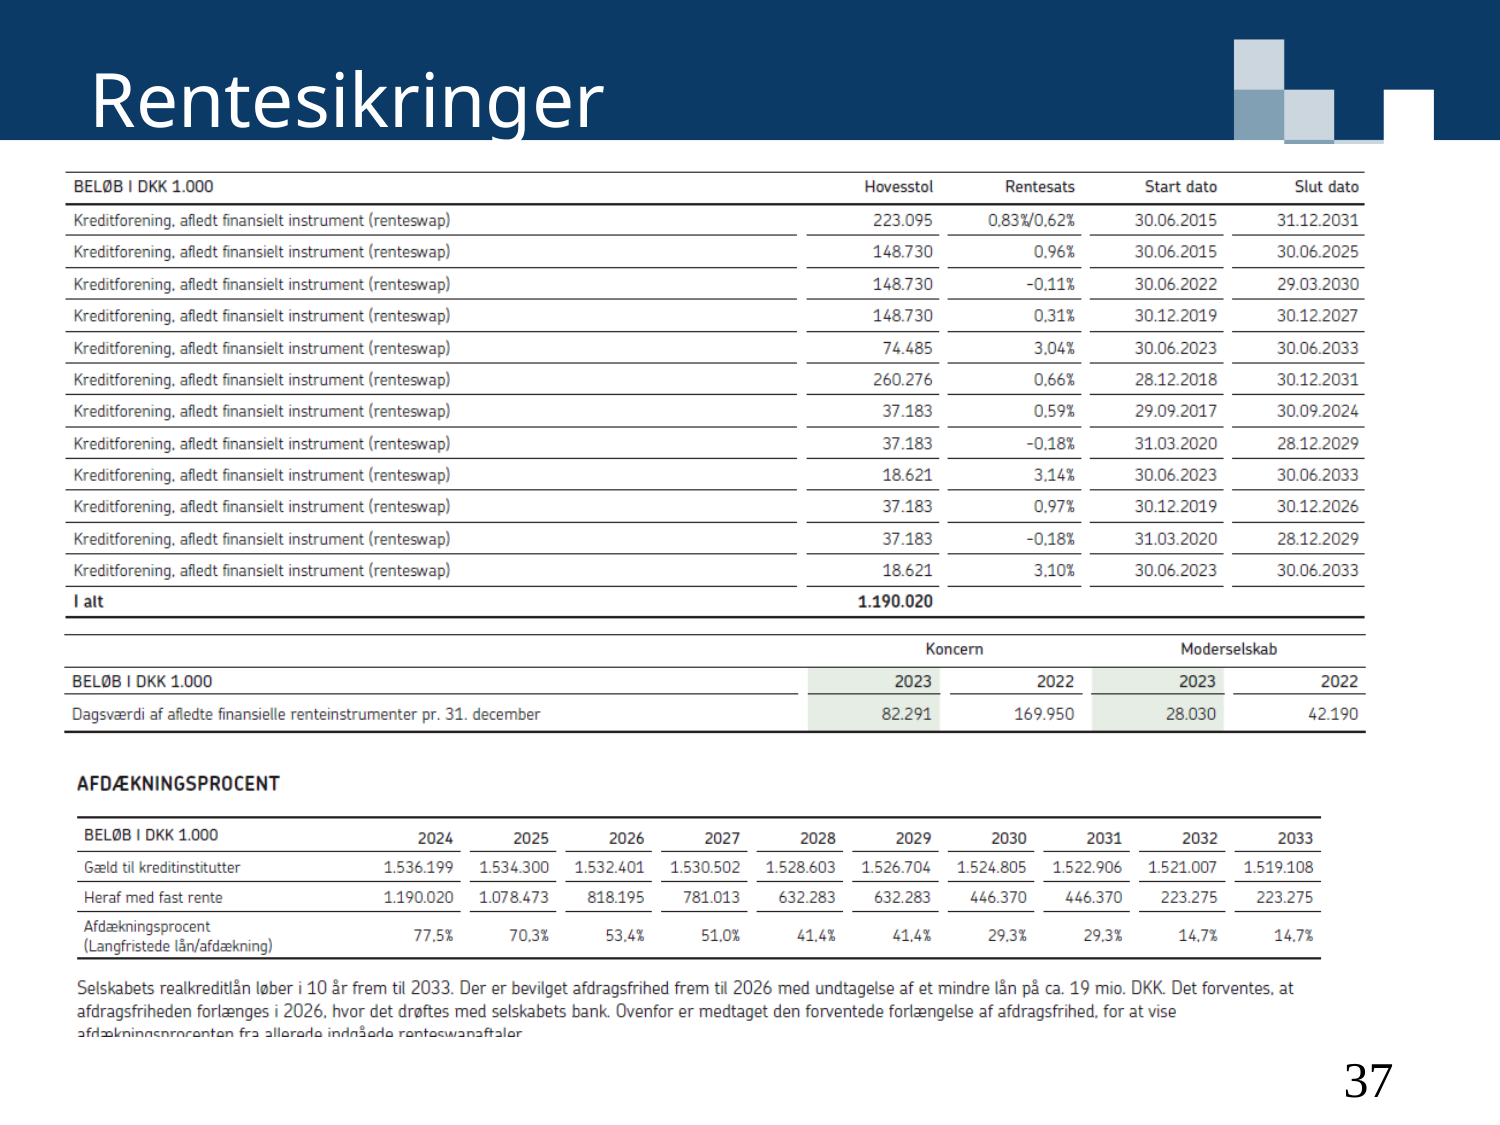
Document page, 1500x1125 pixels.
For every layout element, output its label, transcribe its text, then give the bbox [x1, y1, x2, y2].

picture [53, 754, 1381, 1037]
title Rentesikringer [75, 45, 1425, 233]
picture [0, 0, 1500, 738]
slide_number 37 [1328, 1040, 1451, 1097]
